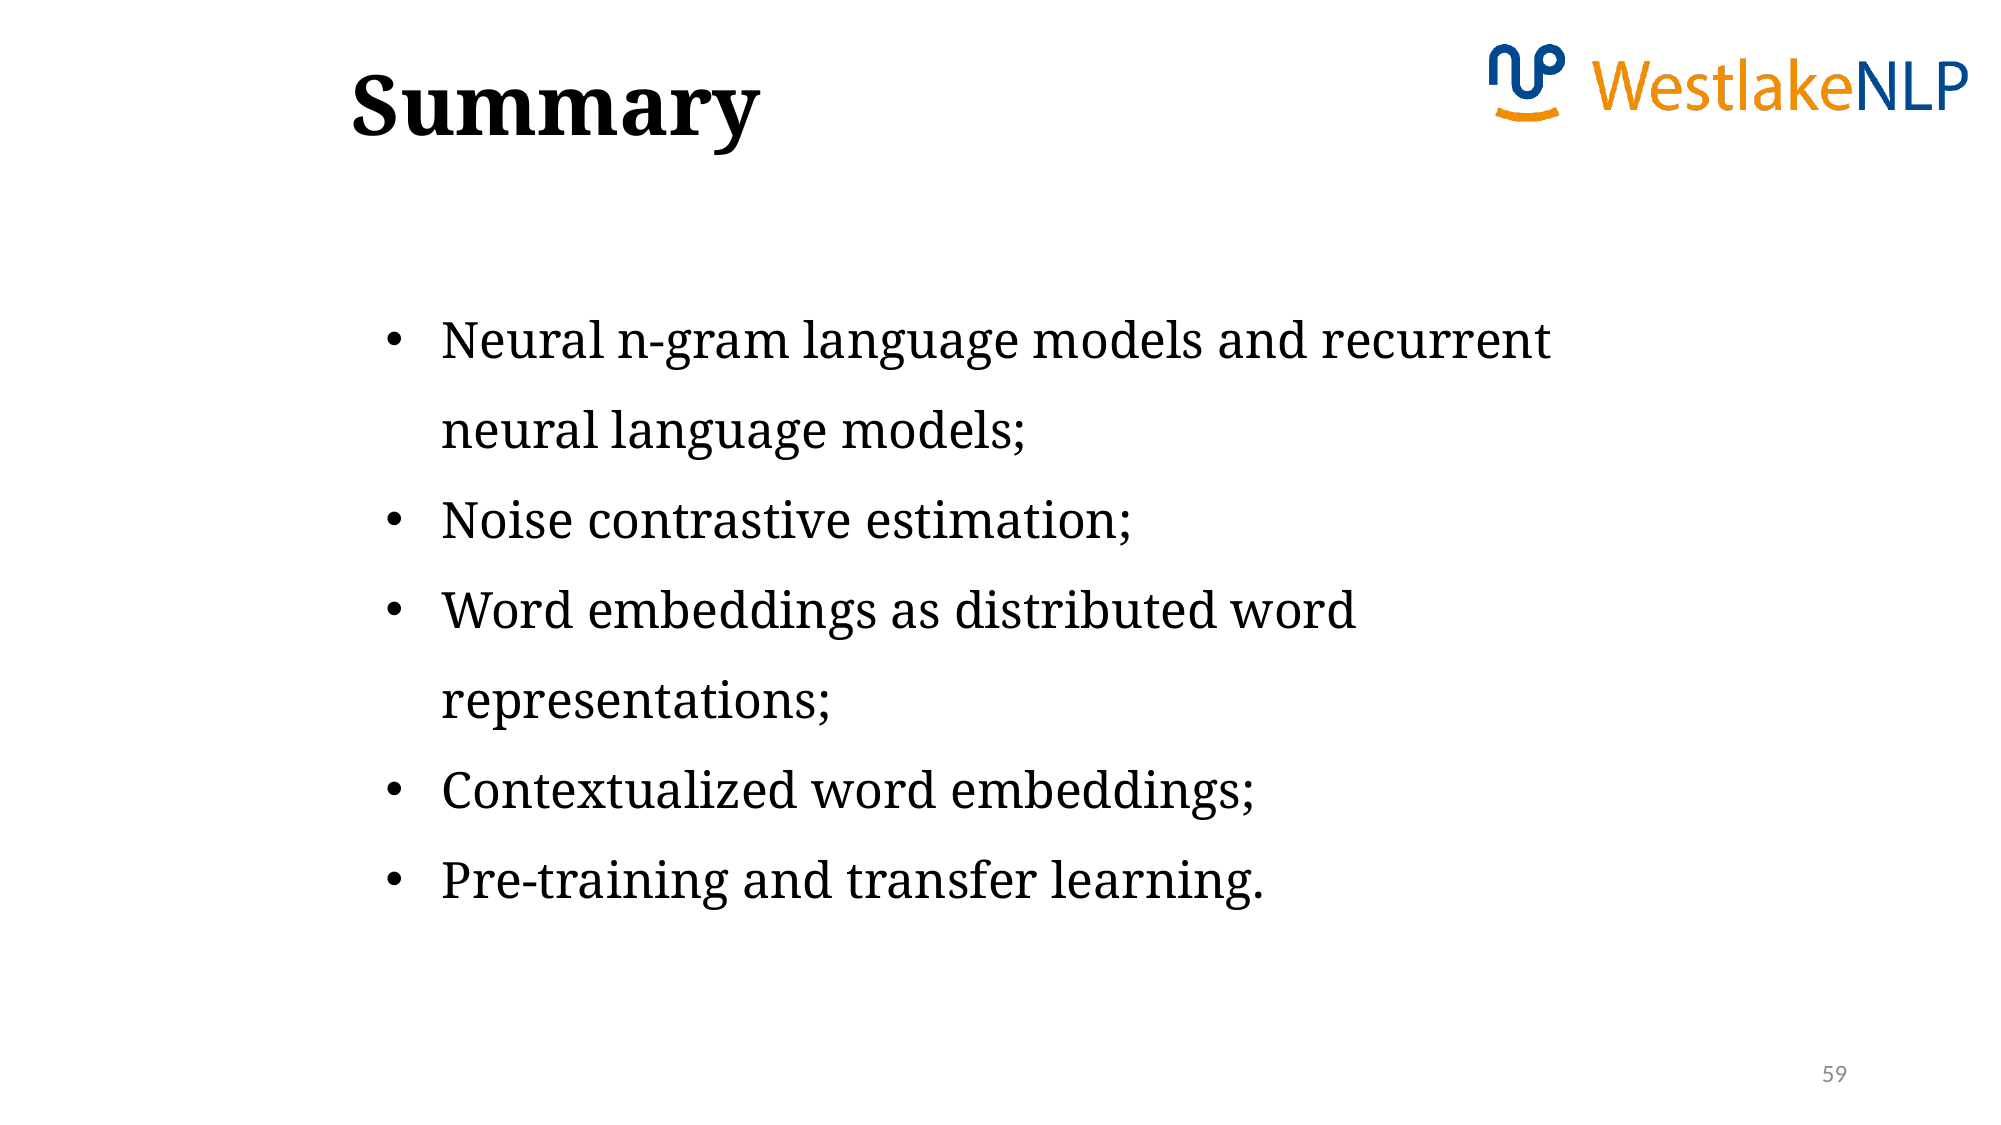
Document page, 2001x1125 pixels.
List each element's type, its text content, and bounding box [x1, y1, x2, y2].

text_box Neural n-gram language models and recurrent neural language models; Noise contrastive estimation; Word embeddings as distributed word representations; Contextualized word embeddings; Pre-training and transfer learning. [370, 271, 1729, 916]
text_box Summary [336, 44, 776, 160]
slide_number 59 [1412, 1042, 1863, 1103]
picture [1459, 0, 2000, 170]
